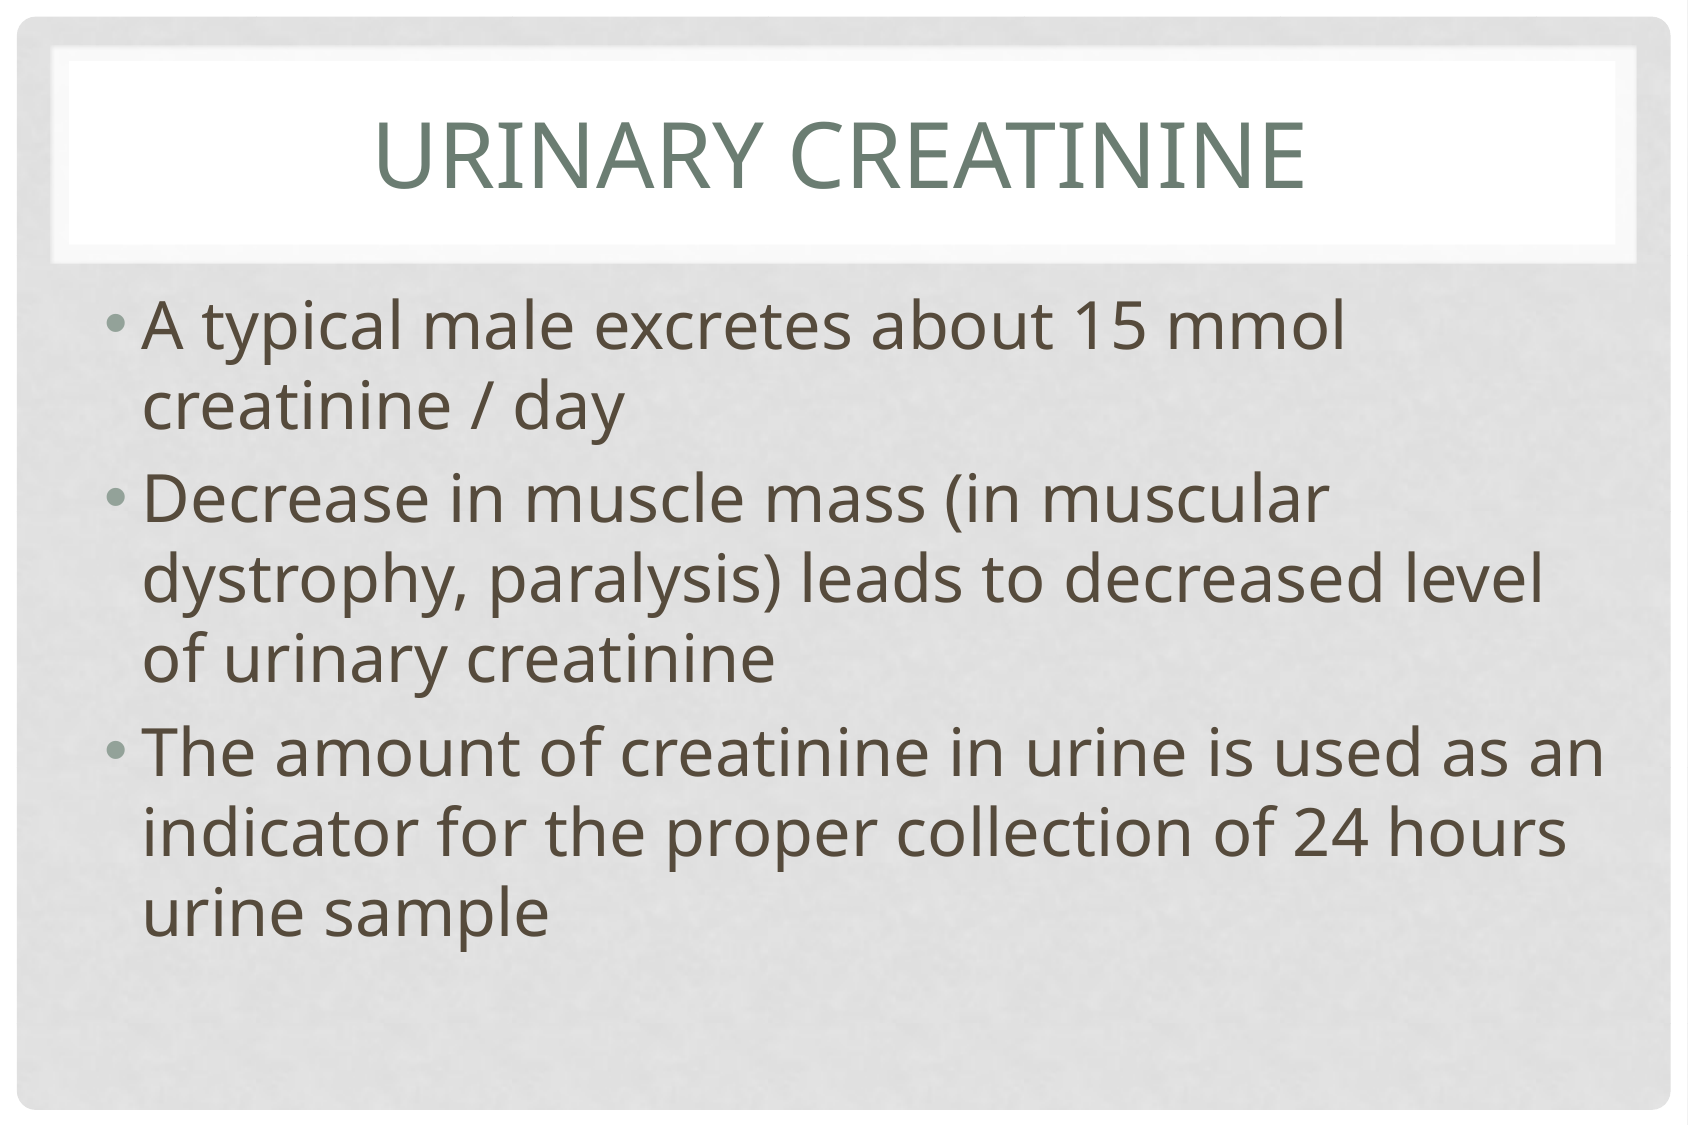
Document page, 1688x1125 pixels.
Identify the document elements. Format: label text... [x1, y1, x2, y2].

title Urinary Creatinine [78, 66, 1604, 238]
list A typical male excretes about 15 mmol creatinine / day Decrease in muscle mass (in muscular dystrophy, paralysis) leads to decreased level of urinary creatinine The amount of creatinine in urine is used as an indicator for the proper collection of 24 hours urine sample [70, 275, 1632, 1075]
